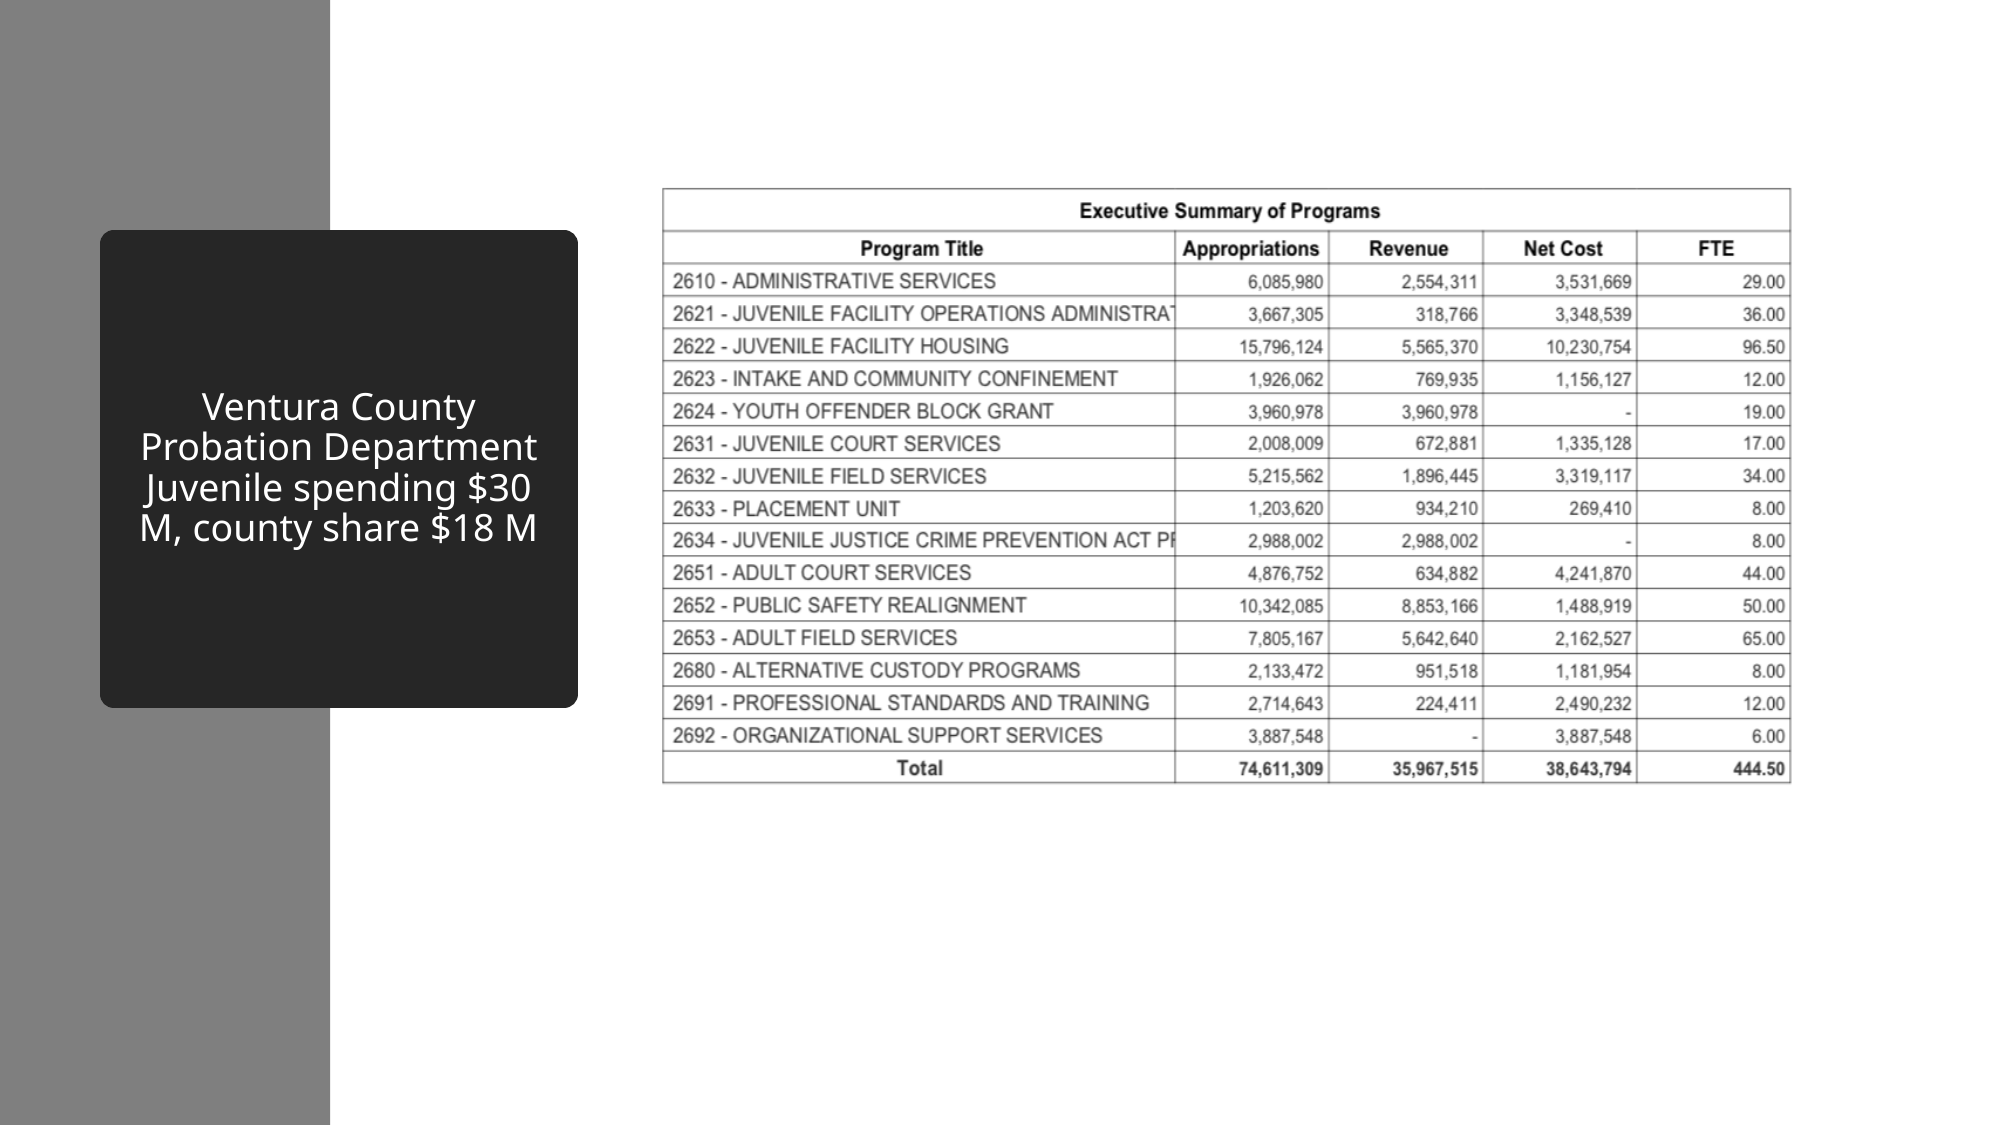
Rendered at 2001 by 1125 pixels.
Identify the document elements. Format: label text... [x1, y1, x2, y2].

picture [662, 183, 1794, 791]
text_box [0, 0, 331, 1125]
title Ventura County Probation Department Juvenile spending $30 M, county share $18 M [113, 243, 564, 694]
